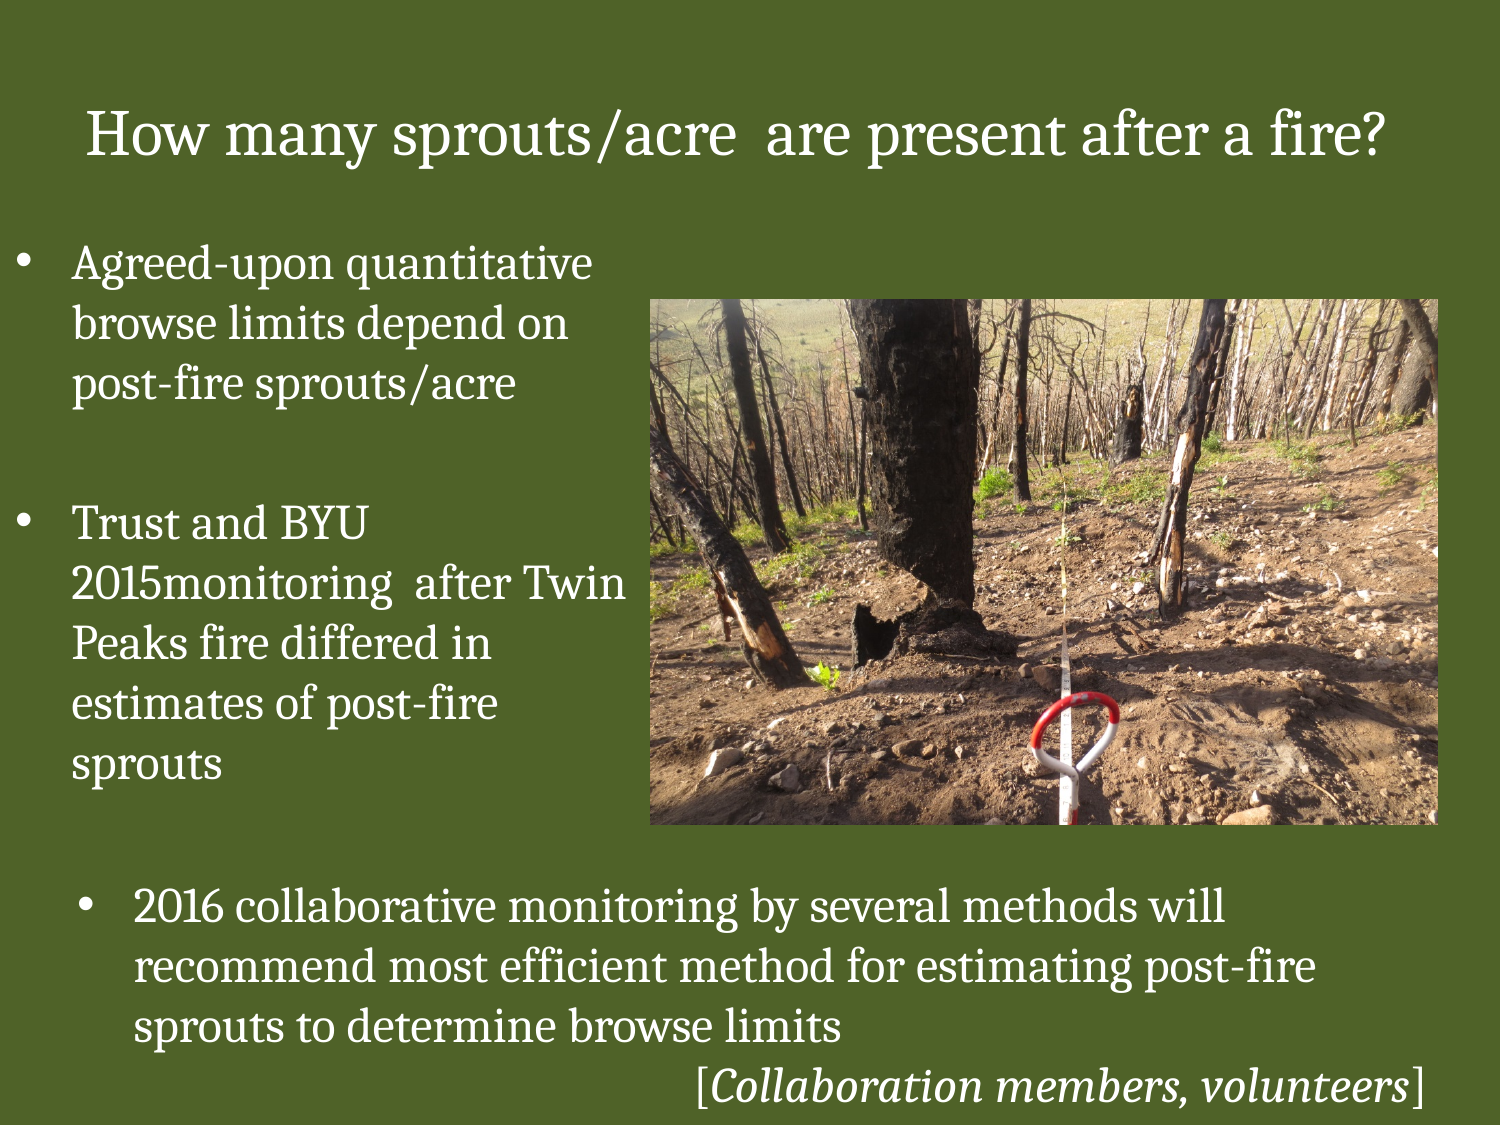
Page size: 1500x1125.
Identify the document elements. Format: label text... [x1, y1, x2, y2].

text_box 2016 collaborative monitoring by several methods will recommend most efficient method for estimating post-fire sprouts to determine browse limits [Collaboration members, volunteers] [62, 785, 1475, 1125]
picture [649, 299, 1438, 826]
list Agreed-upon quantitative browse limits depend on post-fire sprouts/acre Trust and BYU 2015monitoring after Twin Peaks fire differed in estimates of post-fire sprouts [0, 221, 650, 965]
title How many sprouts/acre are present after a fire? [63, 75, 1414, 263]
